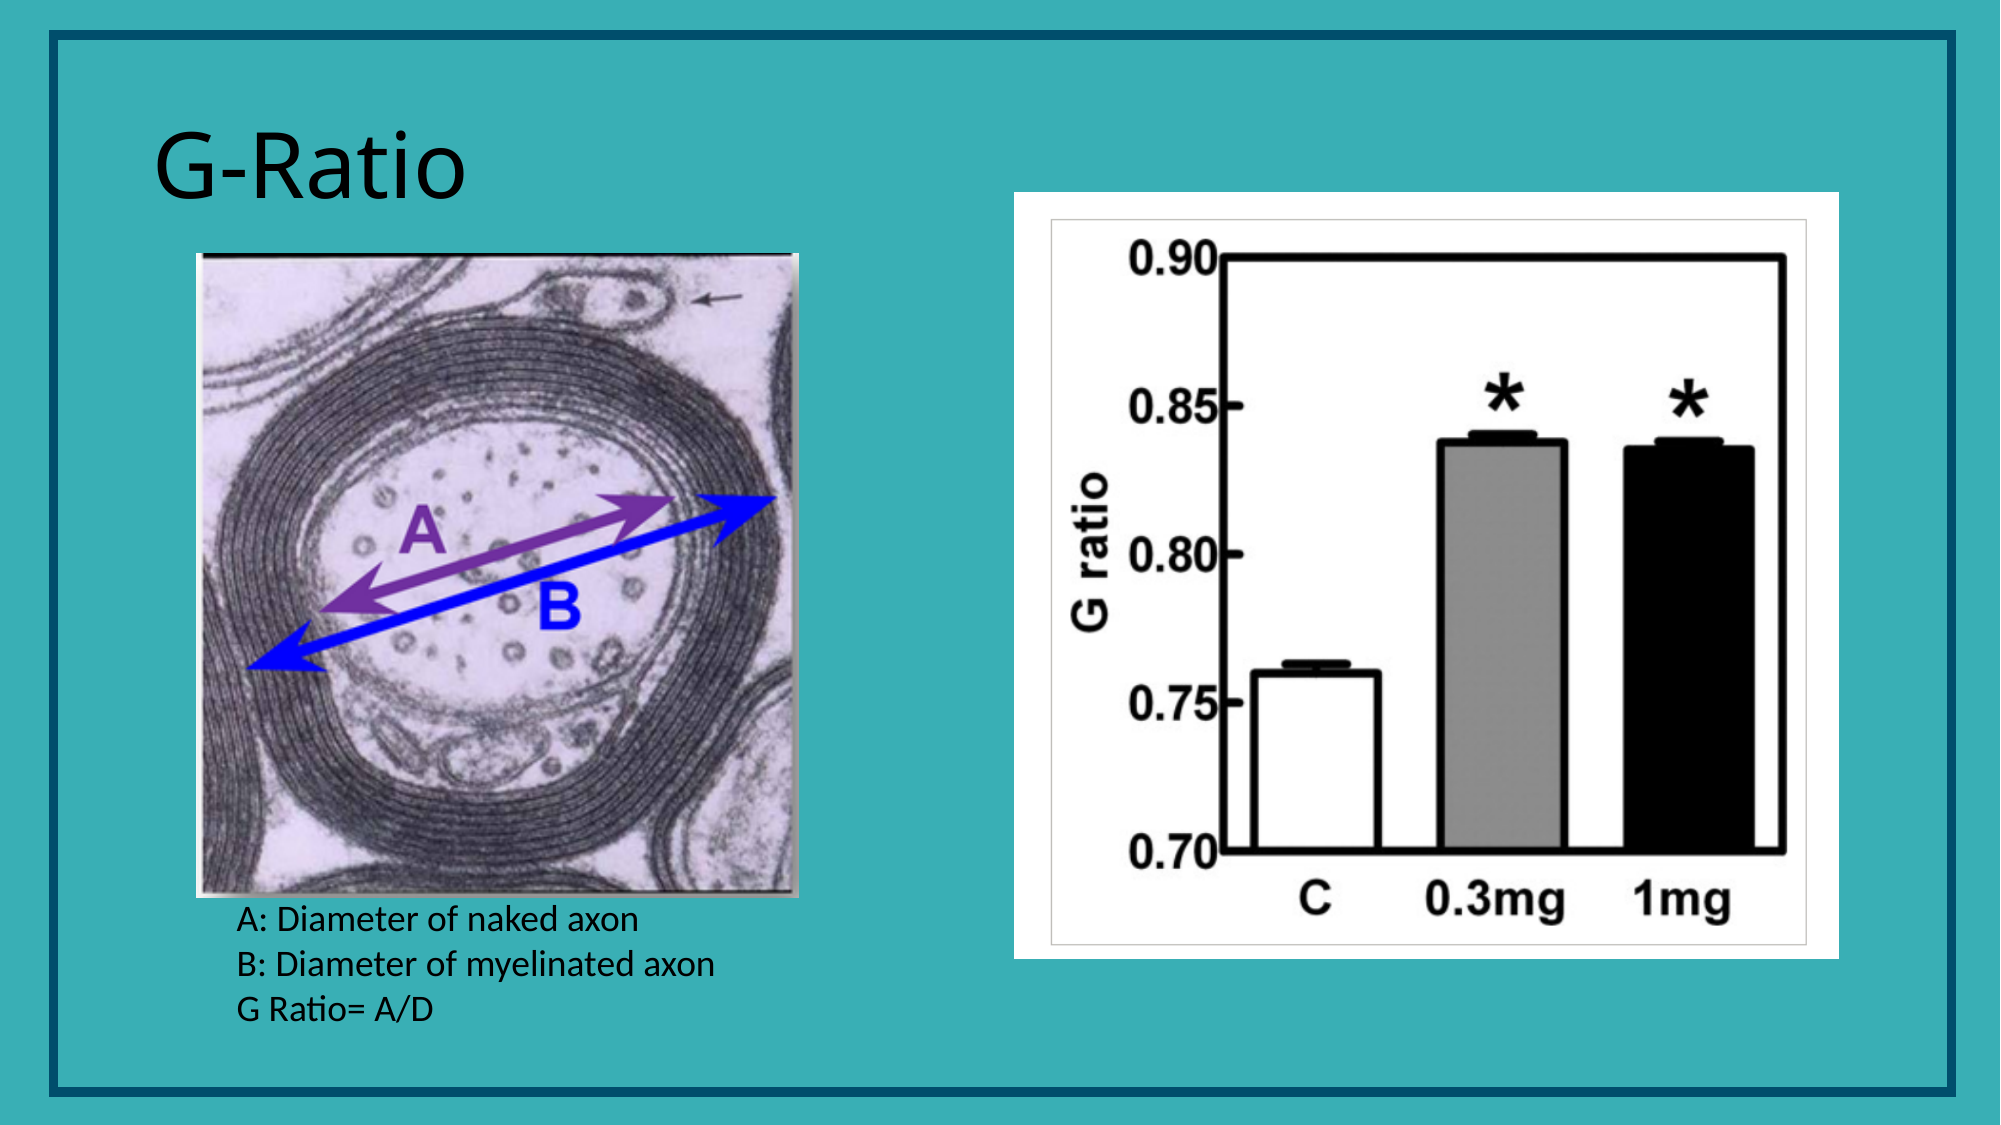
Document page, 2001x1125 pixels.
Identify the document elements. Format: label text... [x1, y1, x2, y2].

text_box [53, 34, 1952, 1093]
picture [1013, 192, 1839, 959]
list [195, 253, 799, 898]
text_box A: Diameter of naked axon B: Diameter of myelinated axon G Ratio= A/D [221, 886, 1222, 1037]
